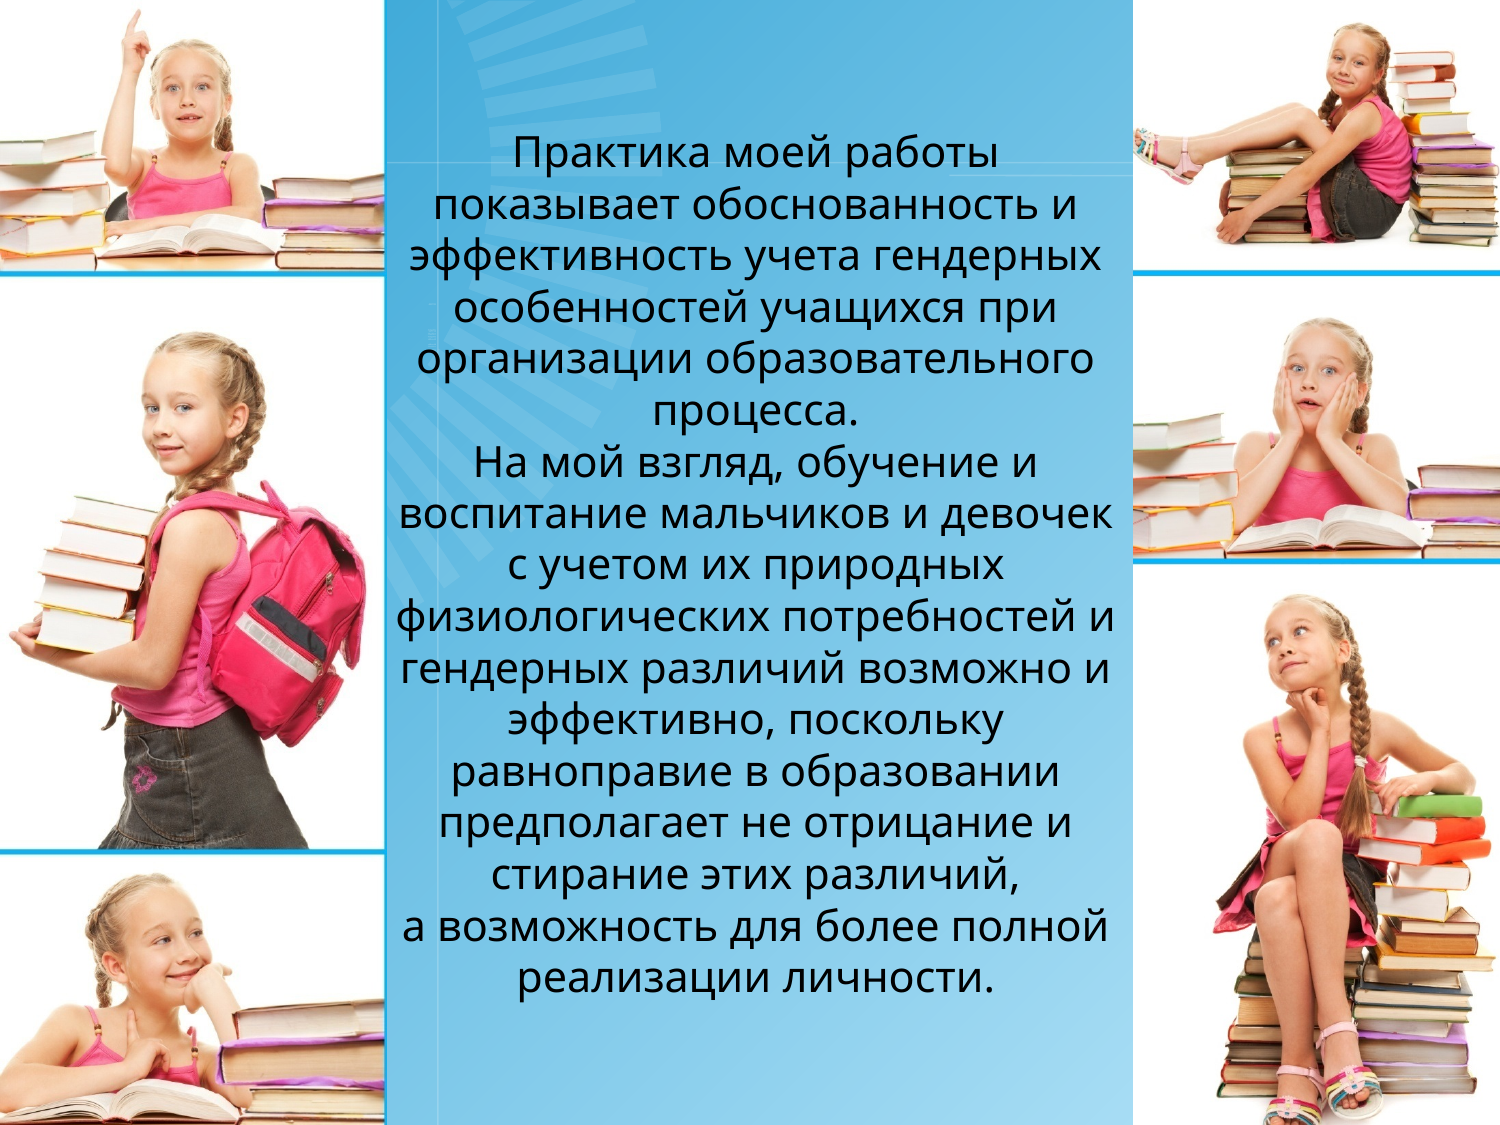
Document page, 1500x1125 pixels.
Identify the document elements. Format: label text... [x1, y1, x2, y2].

list Практика моей работы показывает обоснованность и эффективность учета гендерных особенностей учащихся при организации образовательного процесса. На мой взгляд, обучение и воспитание мальчиков и девочек с учетом их природных физиологических потребностей и гендерных различий возможно и эффективно, поскольку равноправие в образовании предполагает не отрицание и стирание этих различий, а возможность для более полной реализации личности. [393, 117, 1125, 1055]
picture [0, 0, 387, 1125]
picture [1133, 563, 1500, 1125]
picture [1133, 0, 1500, 271]
picture [1133, 276, 1500, 559]
